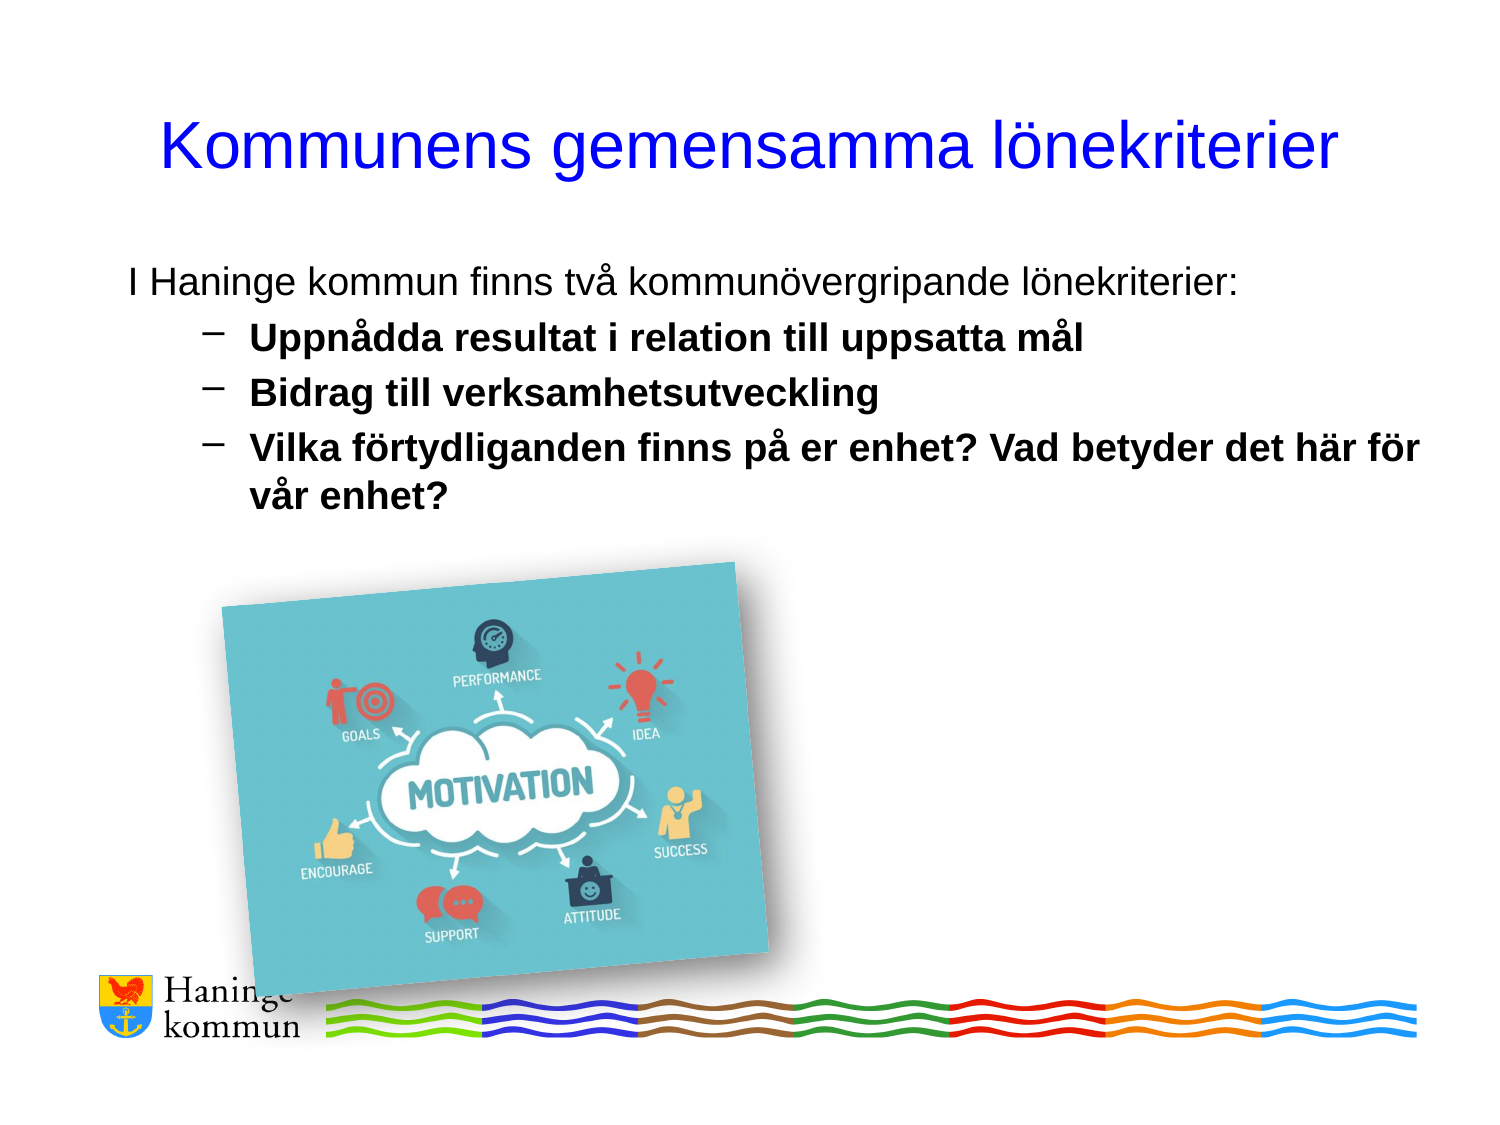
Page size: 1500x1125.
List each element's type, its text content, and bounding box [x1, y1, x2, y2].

list I Haninge kommun finns två kommunövergripande lönekriterier: Uppnådda resultat i relation till uppsatta mål Bidrag till verksamhetsutveckling Vilka förtydliganden finns på er enhet? Vad betyder det här för vår enhet? [112, 248, 1459, 924]
picture [99, 562, 768, 1038]
title Kommunens gemensamma lönekriterier [112, 48, 1388, 236]
picture [326, 999, 1417, 1038]
